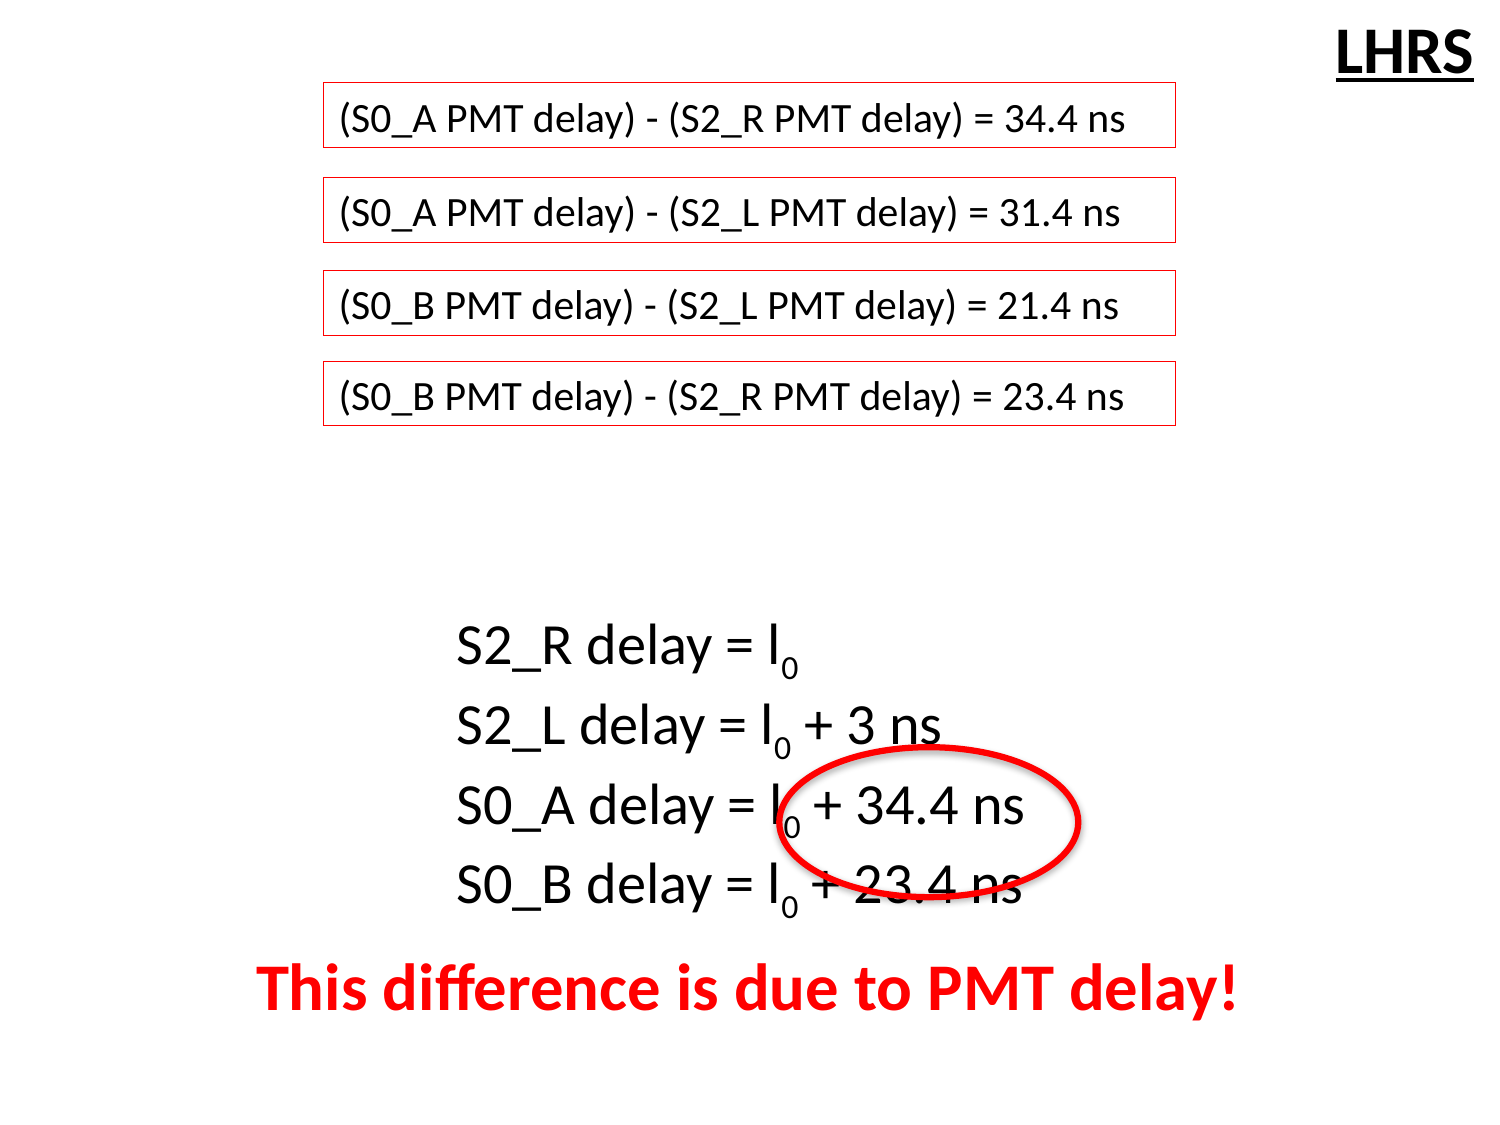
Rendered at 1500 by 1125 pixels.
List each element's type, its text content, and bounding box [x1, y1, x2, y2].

text_box (S0_B PMT delay) - (S2_R PMT delay) = 23.4 ns [323, 361, 1176, 426]
text_box (S0_A PMT delay) - (S2_R PMT delay) = 34.4 ns [323, 82, 1176, 148]
text_box [778, 746, 1080, 898]
text_box (S0_A PMT delay) - (S2_L PMT delay) = 31.4 ns [323, 177, 1176, 243]
text_box S2_R delay = l0 S2_L delay = l0 + 3 ns S0_A delay = l0 + 34.4 ns S0_B delay = l0 + 23.4 ns [441, 599, 1041, 936]
text_box LHRS [1320, 0, 1490, 95]
text_box This difference is due to PMT delay! [21, 936, 1476, 1032]
text_box (S0_B PMT delay) - (S2_L PMT delay) = 21.4 ns [323, 270, 1176, 336]
